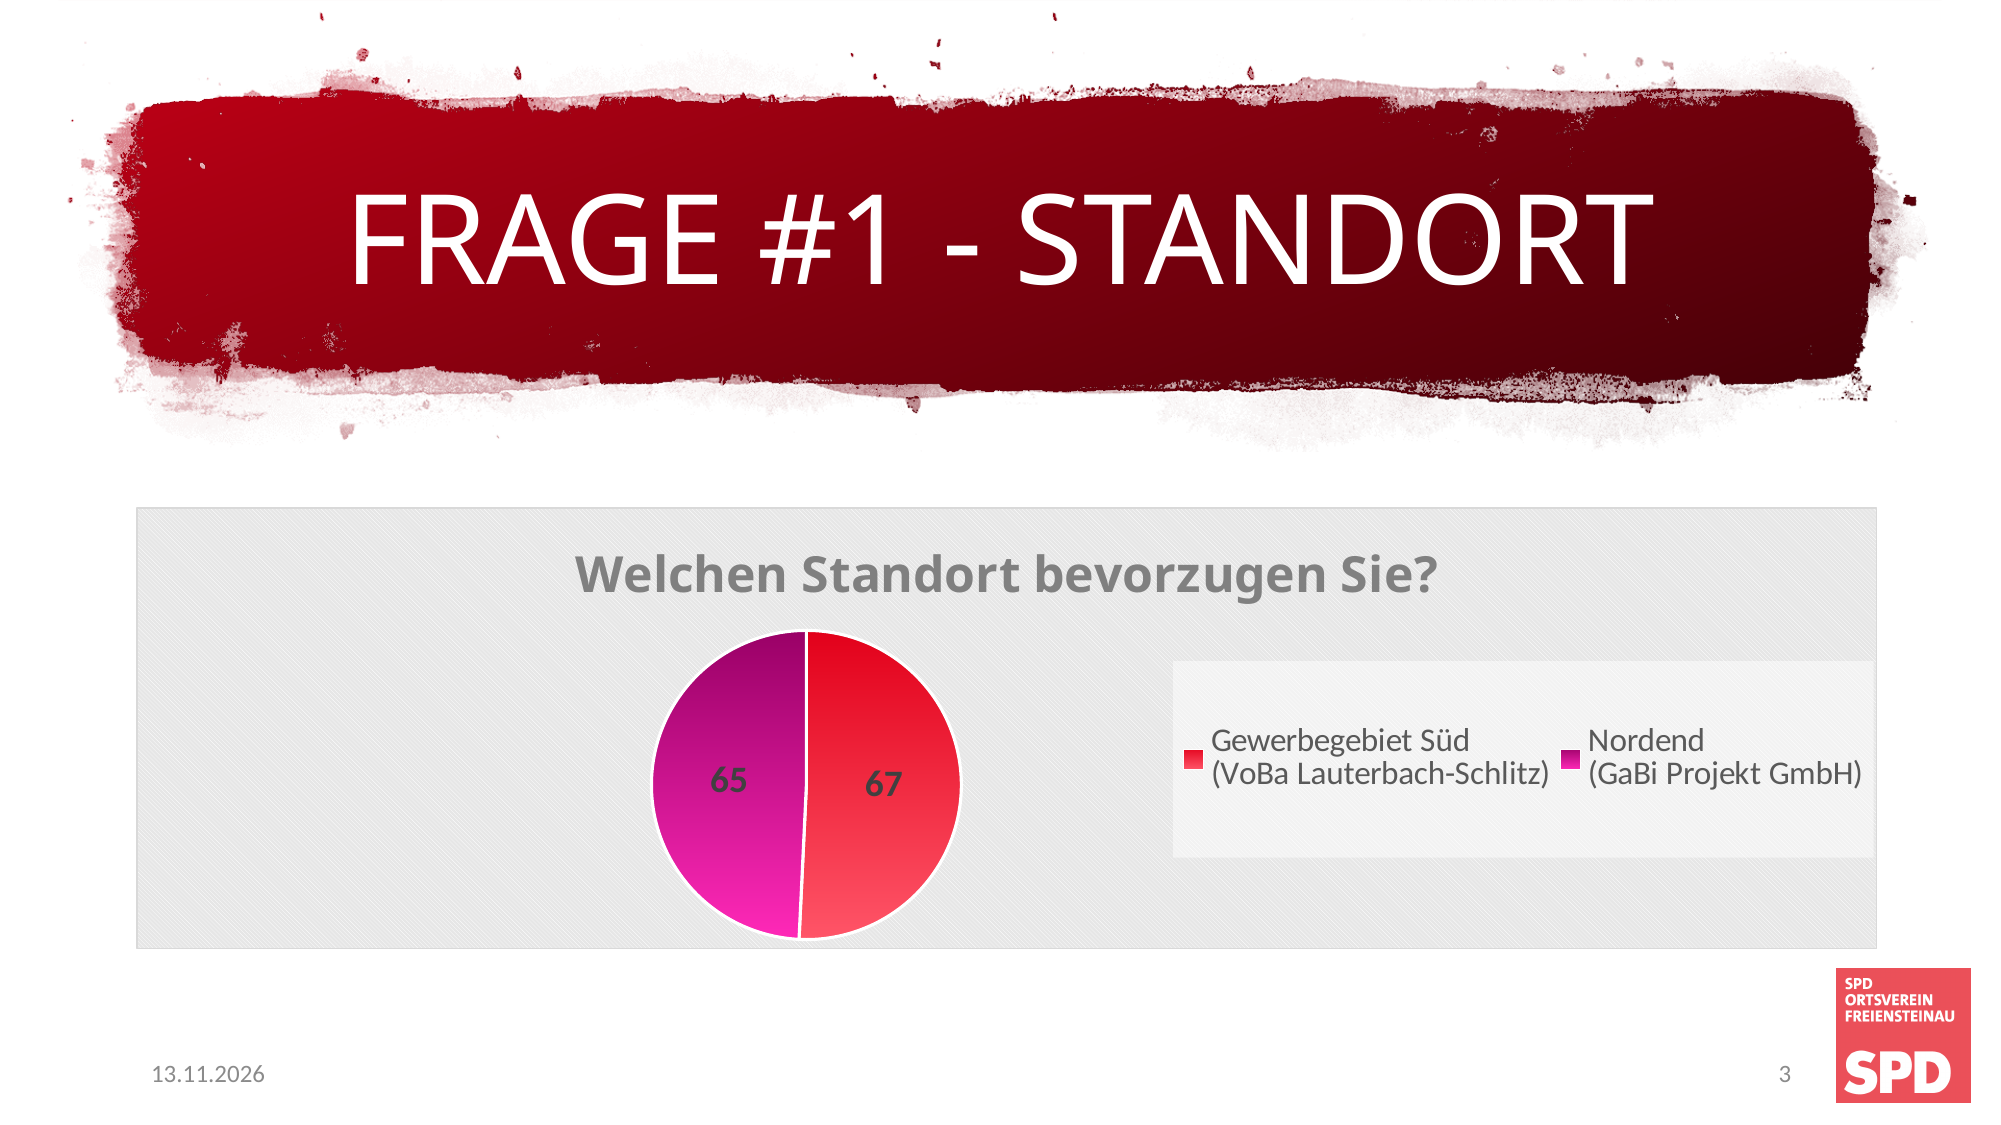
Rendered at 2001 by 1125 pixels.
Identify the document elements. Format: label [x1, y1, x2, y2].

chart [136, 507, 1878, 950]
picture [0, 0, 2000, 1125]
